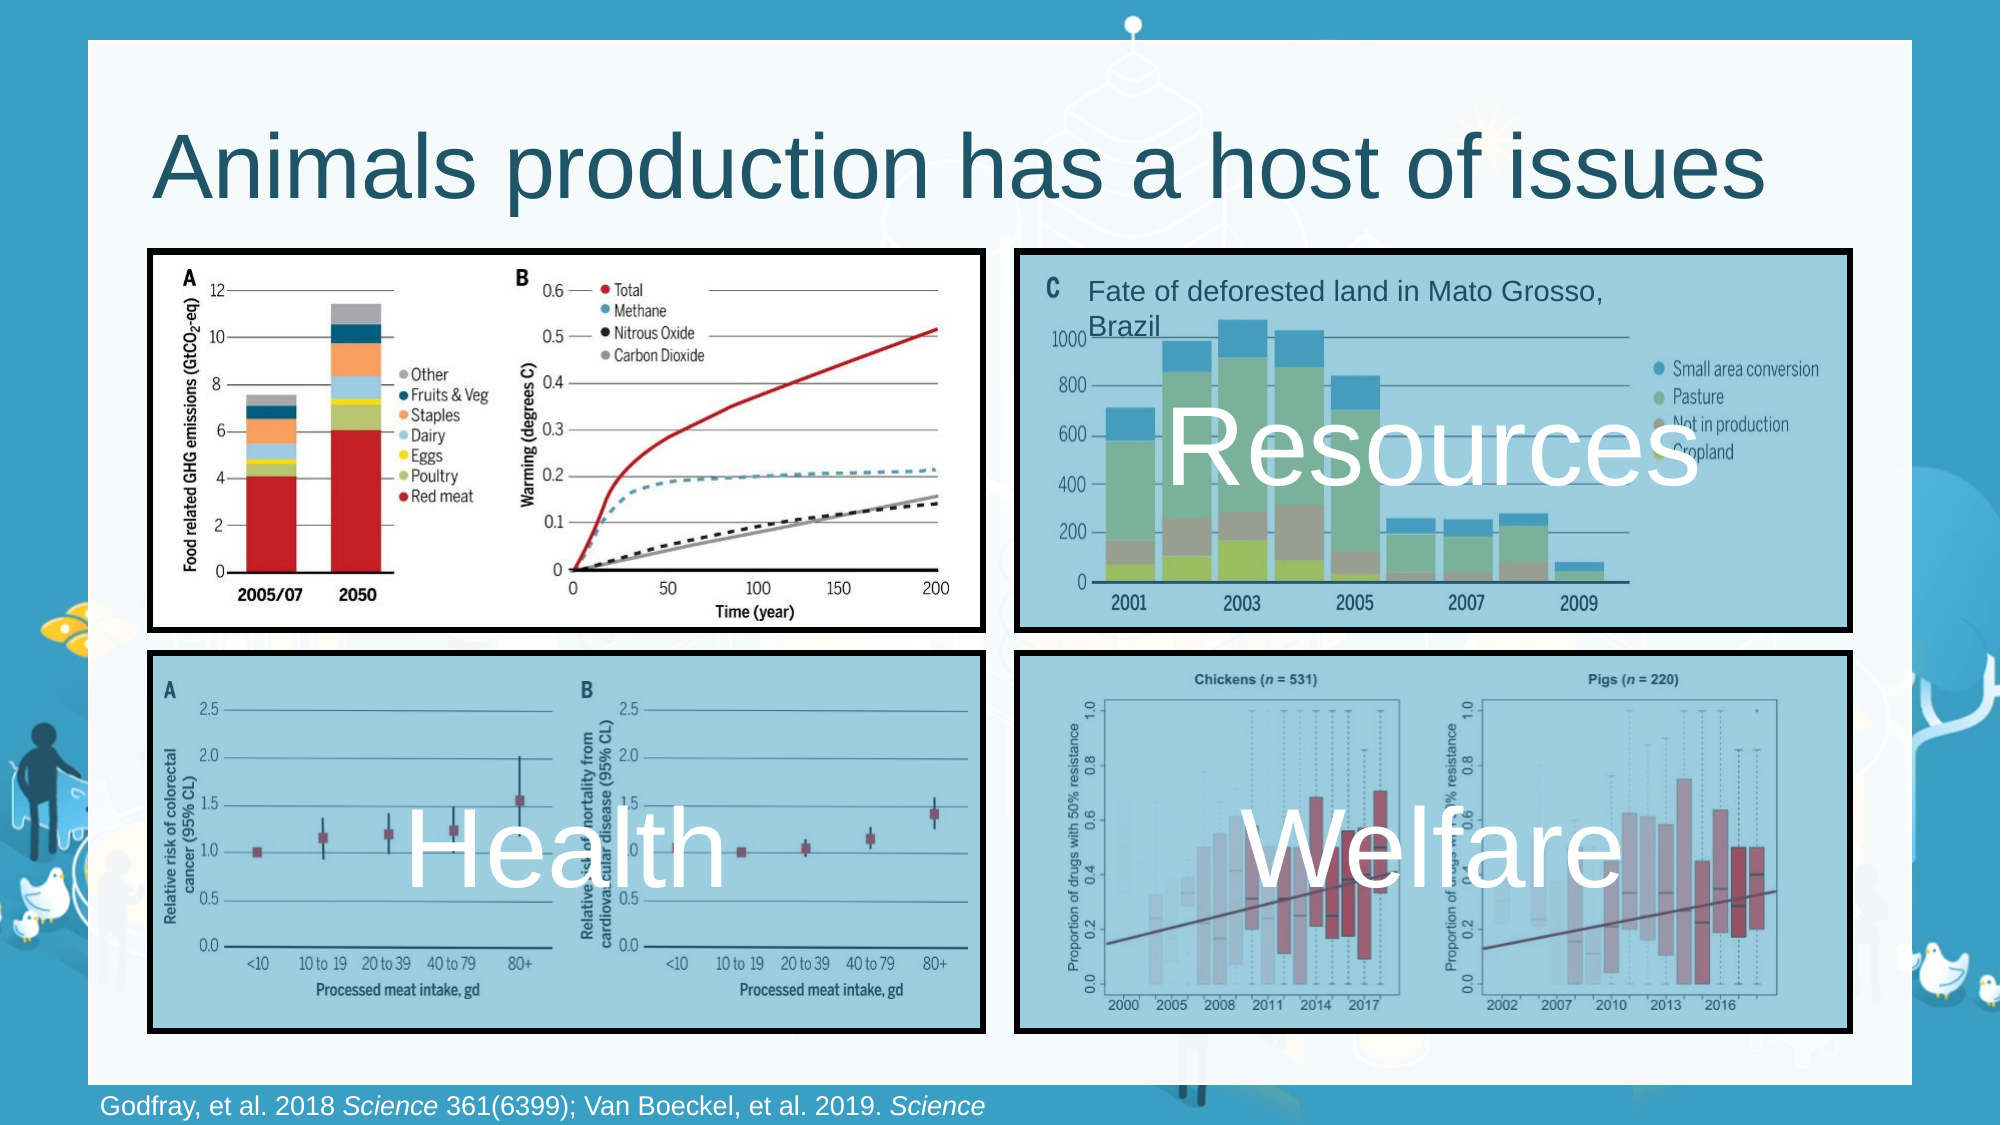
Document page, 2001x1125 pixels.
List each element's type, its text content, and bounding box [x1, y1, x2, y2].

picture [0, 0, 2000, 1125]
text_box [149, 251, 983, 1032]
text_box Godfray, et al. 2018 Science 361(6399); Van Boeckel, et al. 2019. Science 365(6459) [99, 1087, 1018, 1125]
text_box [1016, 251, 1851, 1032]
title Animals production has a host of issues [137, 59, 1863, 278]
